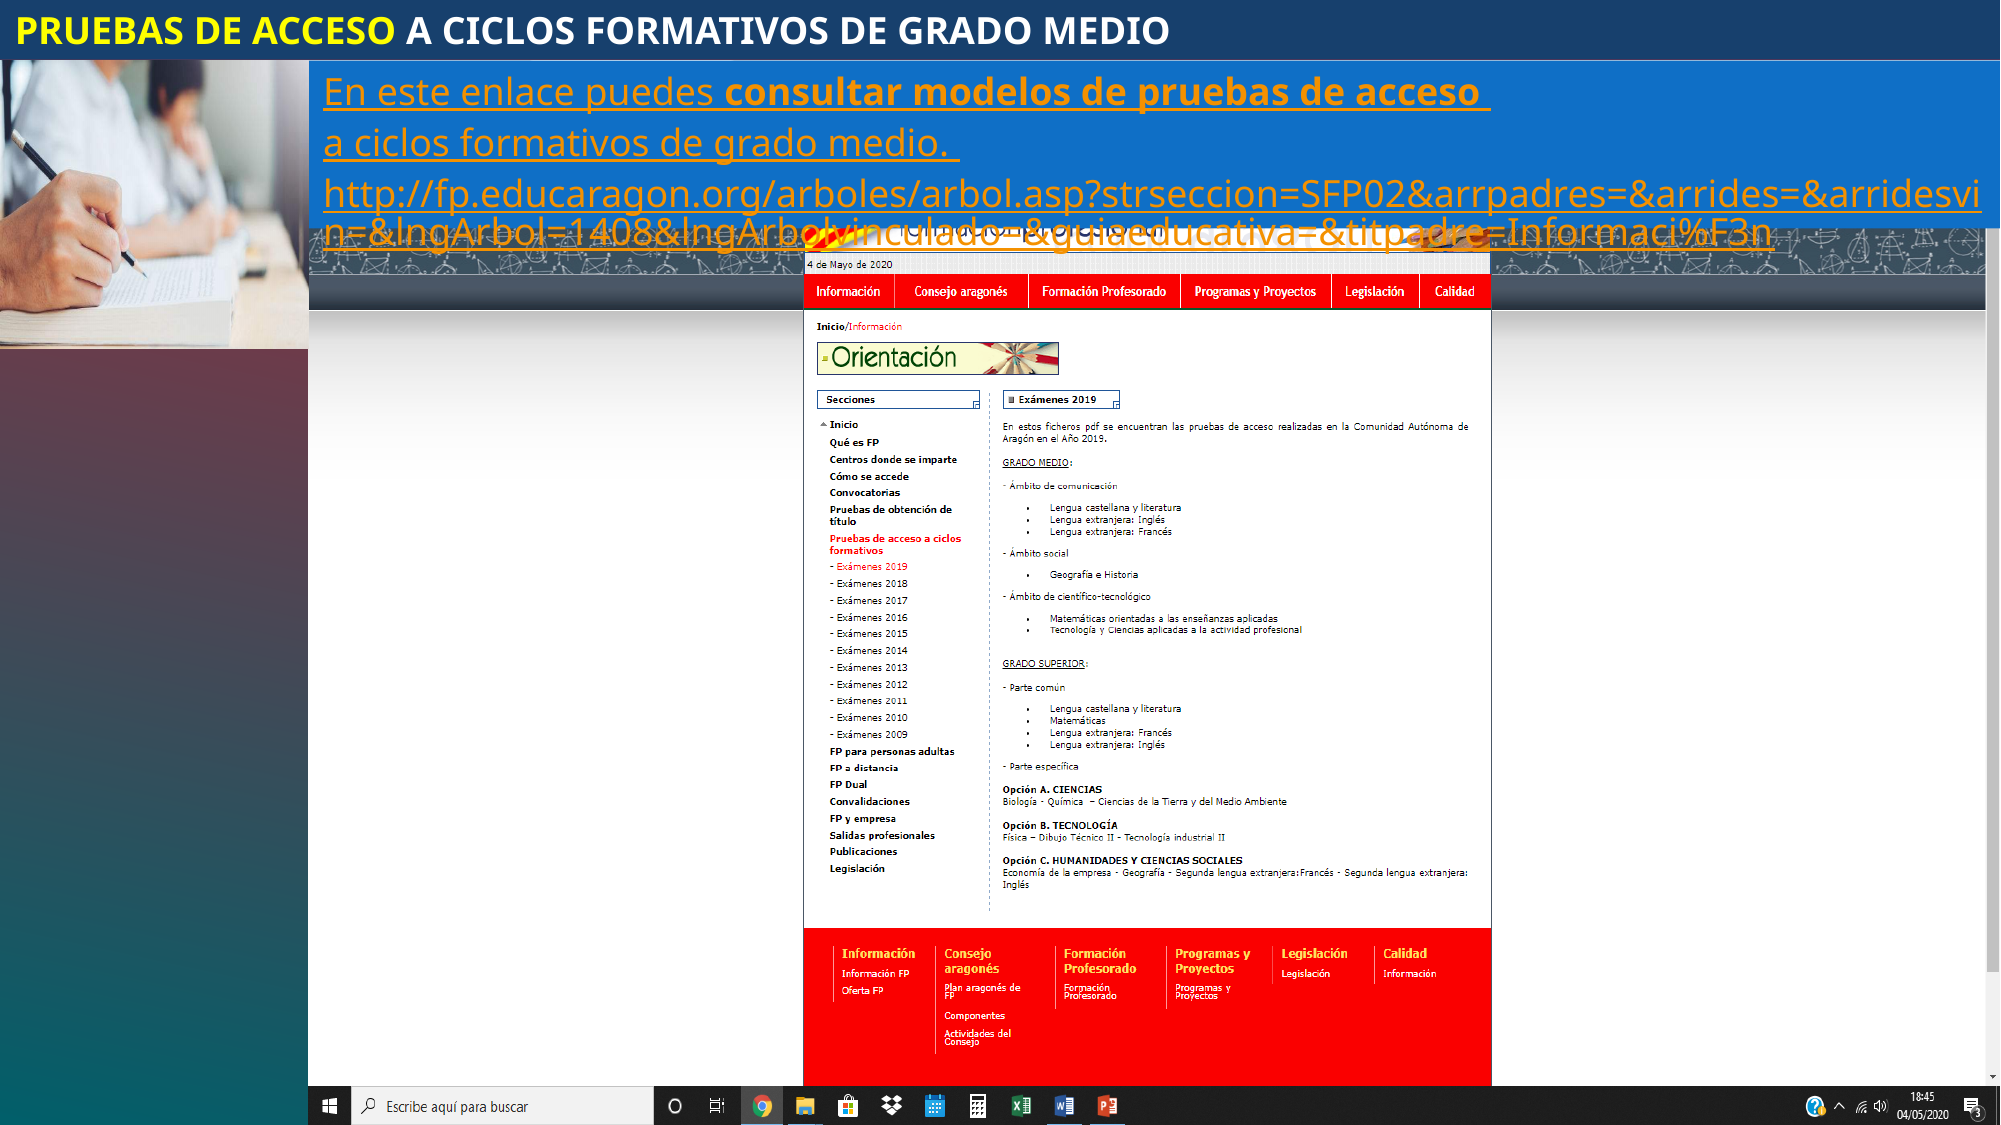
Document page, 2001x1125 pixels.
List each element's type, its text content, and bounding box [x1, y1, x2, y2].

picture [308, 60, 2000, 1125]
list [0, 60, 309, 349]
text_box PRUEBAS DE ACCESO A CICLOS FORMATIVOS DE GRADO MEDIO [0, 0, 2000, 60]
